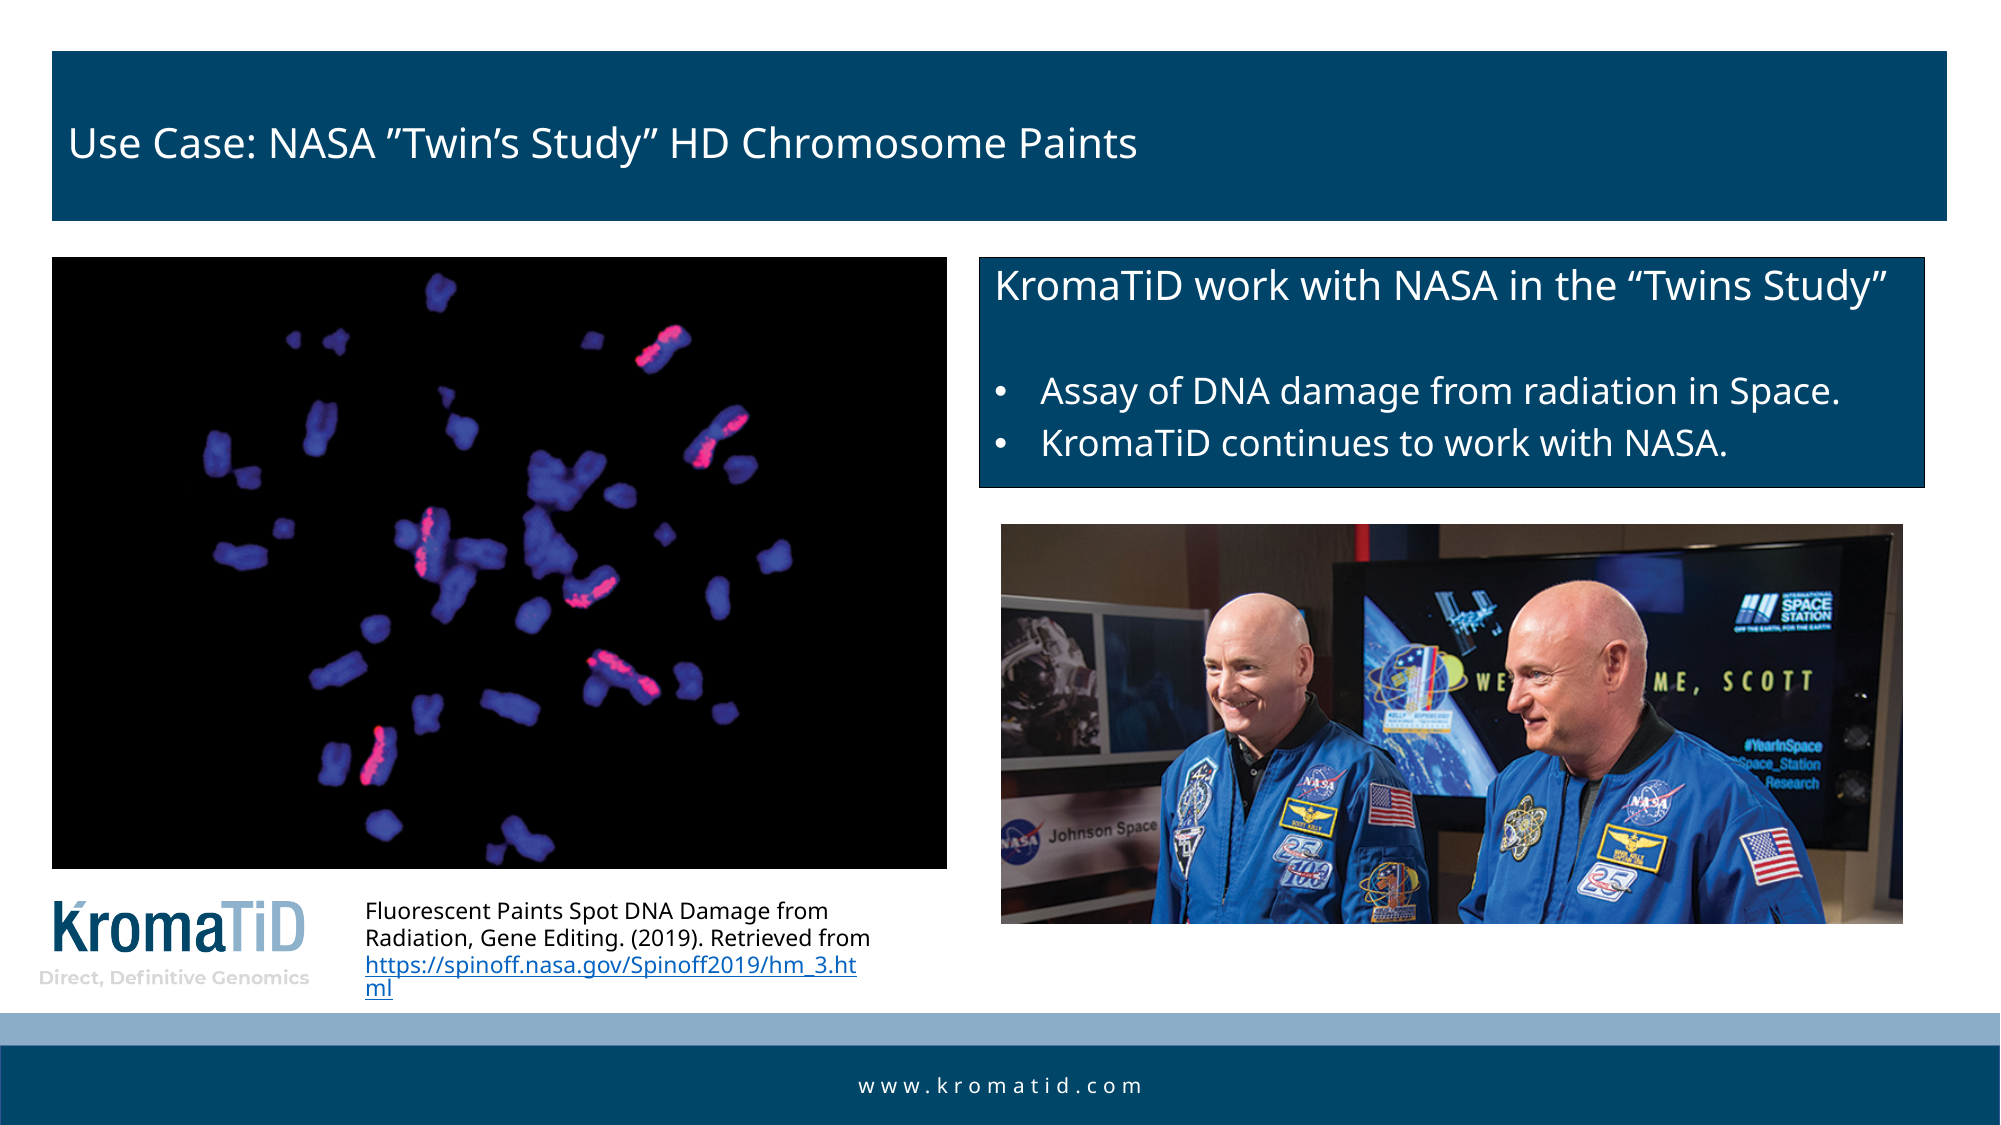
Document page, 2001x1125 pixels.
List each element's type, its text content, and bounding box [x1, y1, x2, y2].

picture [29, 877, 327, 1014]
text_box KromaTiD work with NASA in the “Twins Study” Assay of DNA damage from radiation in Space. KromaTiD continues to work with NASA. [979, 257, 1925, 488]
picture [1001, 524, 1903, 924]
text_box [0, 1012, 2000, 1046]
text_box Fluorescent Paints Spot DNA Damage from Radiation, Gene Editing. (2019). Retrieved from https://spinoff.nasa.gov/Spinoff2019/hm_3.html [350, 888, 893, 990]
text_box [0, 1046, 2000, 1125]
text_box Use Case: NASA ”Twin’s Study” HD Chromosome Paints [52, 52, 1947, 221]
picture [52, 257, 947, 869]
text_box www.kromatid.com [784, 1065, 1216, 1106]
